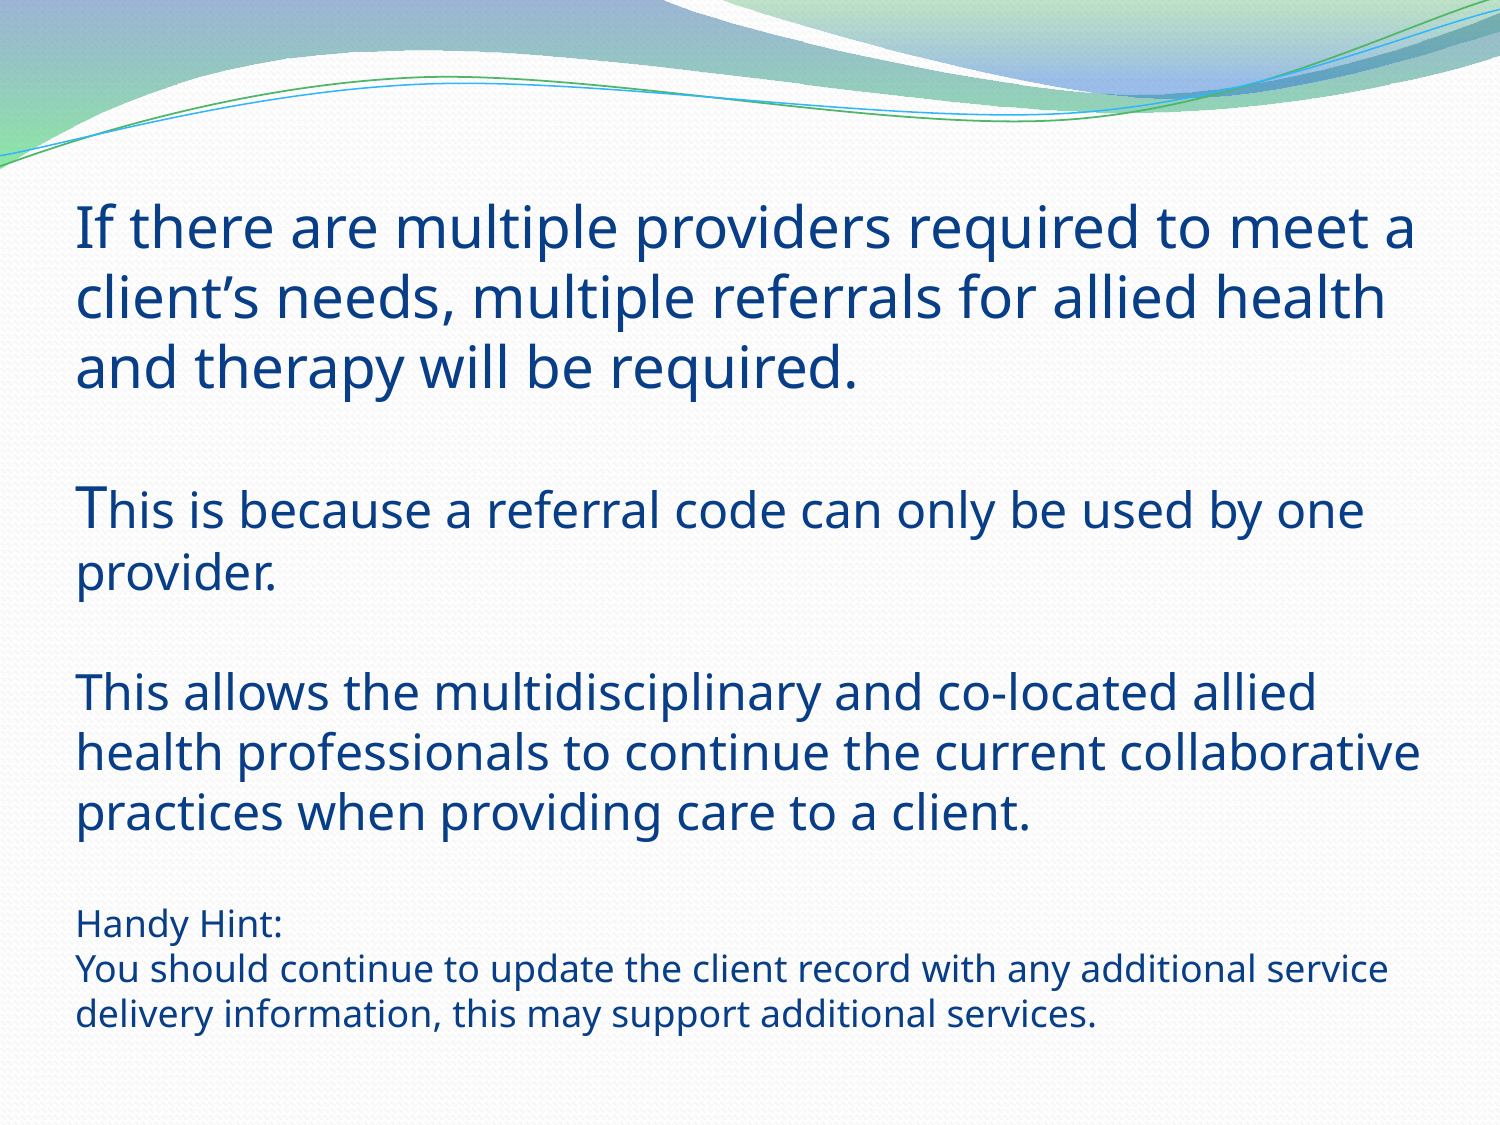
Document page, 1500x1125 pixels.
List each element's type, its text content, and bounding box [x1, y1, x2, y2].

title If there are multiple providers required to meet a client’s needs, multiple referrals for allied health and therapy will be required. This is because a referral code can only be used by one provider. This allows the multidisciplinary and co-located allied health professionals to continue the current collaborative practices when providing care to a client. Handy Hint: You should continue to update the client record with any additional service delivery information, this may support additional services. [75, 115, 1438, 1035]
